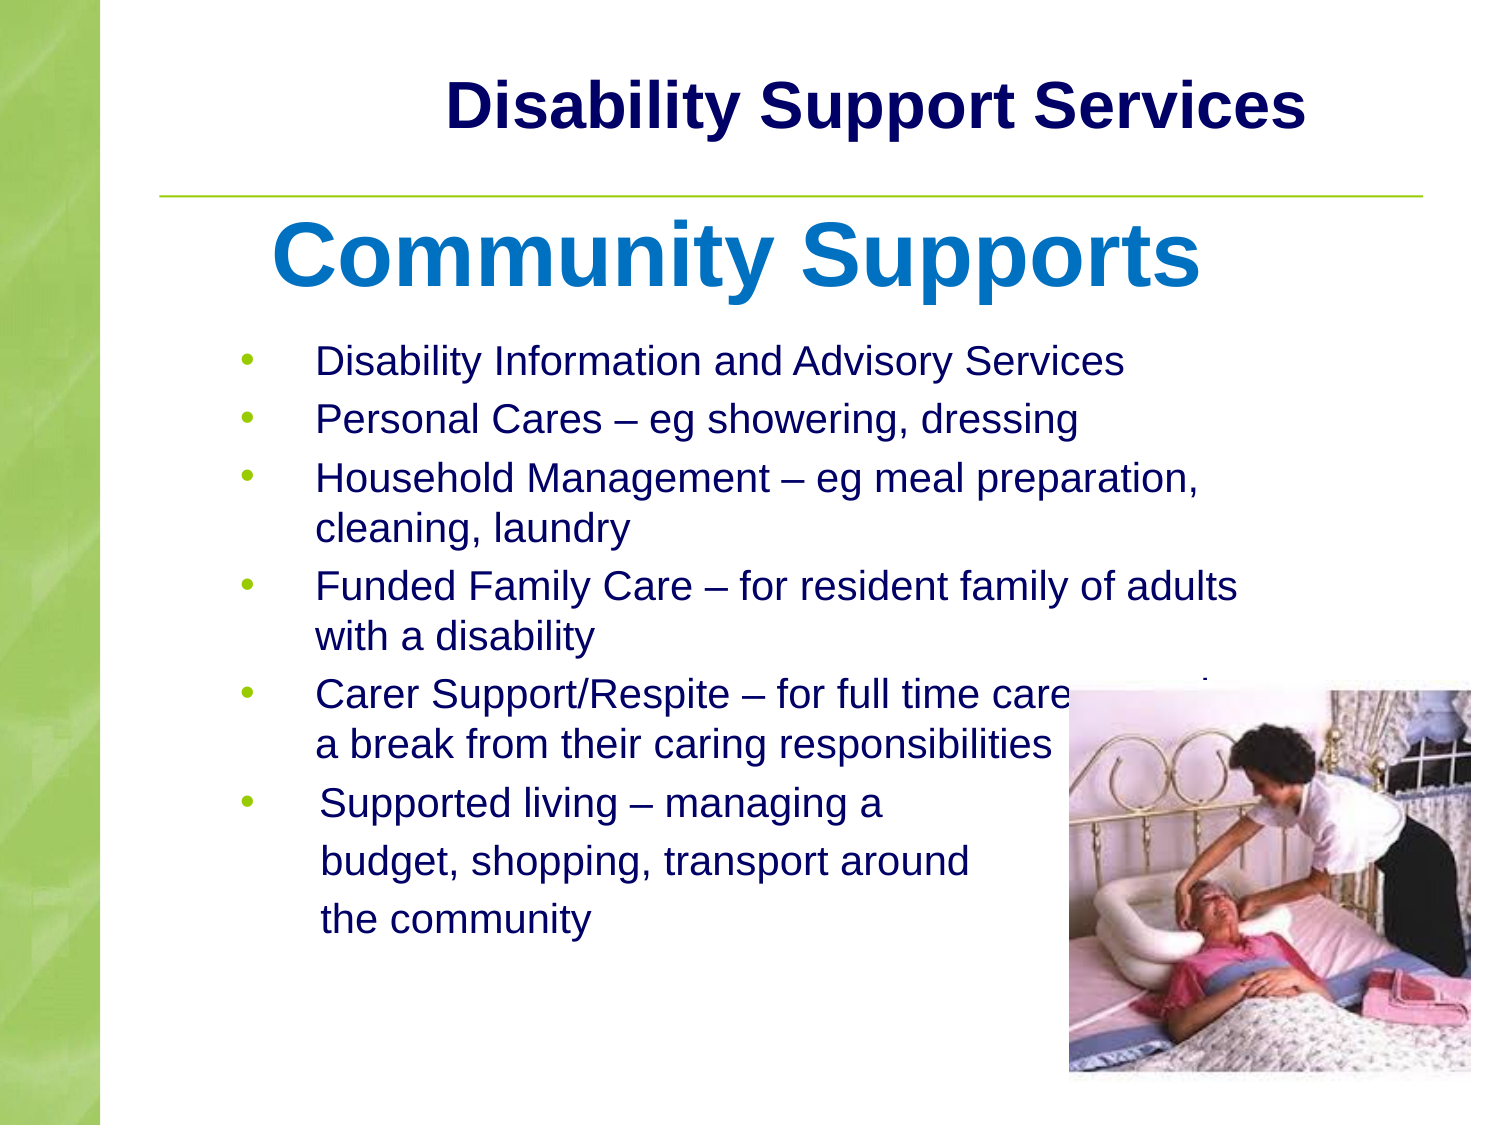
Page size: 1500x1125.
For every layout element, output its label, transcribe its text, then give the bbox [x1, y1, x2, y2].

picture [0, 0, 101, 1125]
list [1068, 680, 1471, 1083]
title Community Supports [100, 208, 1376, 292]
subtitle Disability Information and Advisory Services Personal Cares – eg showering, dressing Household Management – eg meal preparation, cleaning, laundry Funded Family Care – for resident family of adults with a disability Carer Support/Respite – for full time carers to take a break from their caring responsibilities Supported living – managing a budget, shopping, transport around the community [225, 326, 1275, 925]
